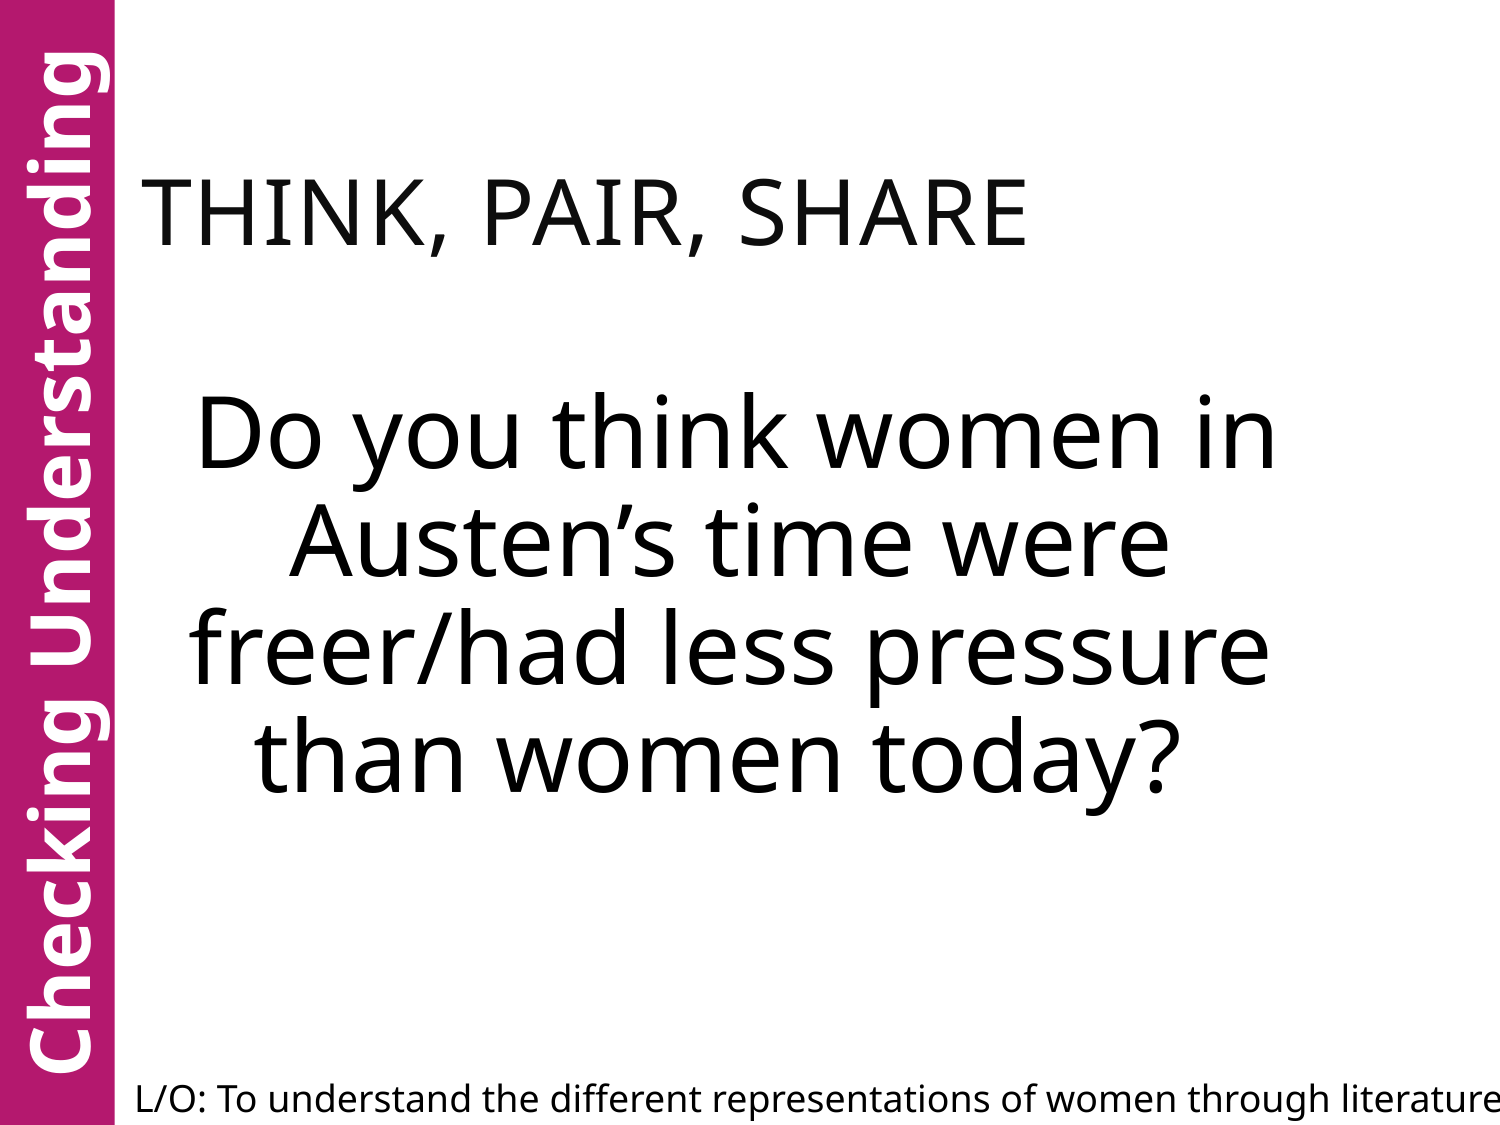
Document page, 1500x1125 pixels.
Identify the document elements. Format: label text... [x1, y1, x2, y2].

text_box Checking Understanding [0, 0, 115, 1125]
title Think, pair, share [126, 96, 1322, 342]
list Do you think women in Austen’s time were freer/had less pressure than women today? [126, 375, 1322, 1035]
text_box L/O: To understand the different representations of women through literature. [119, 1067, 1500, 1125]
